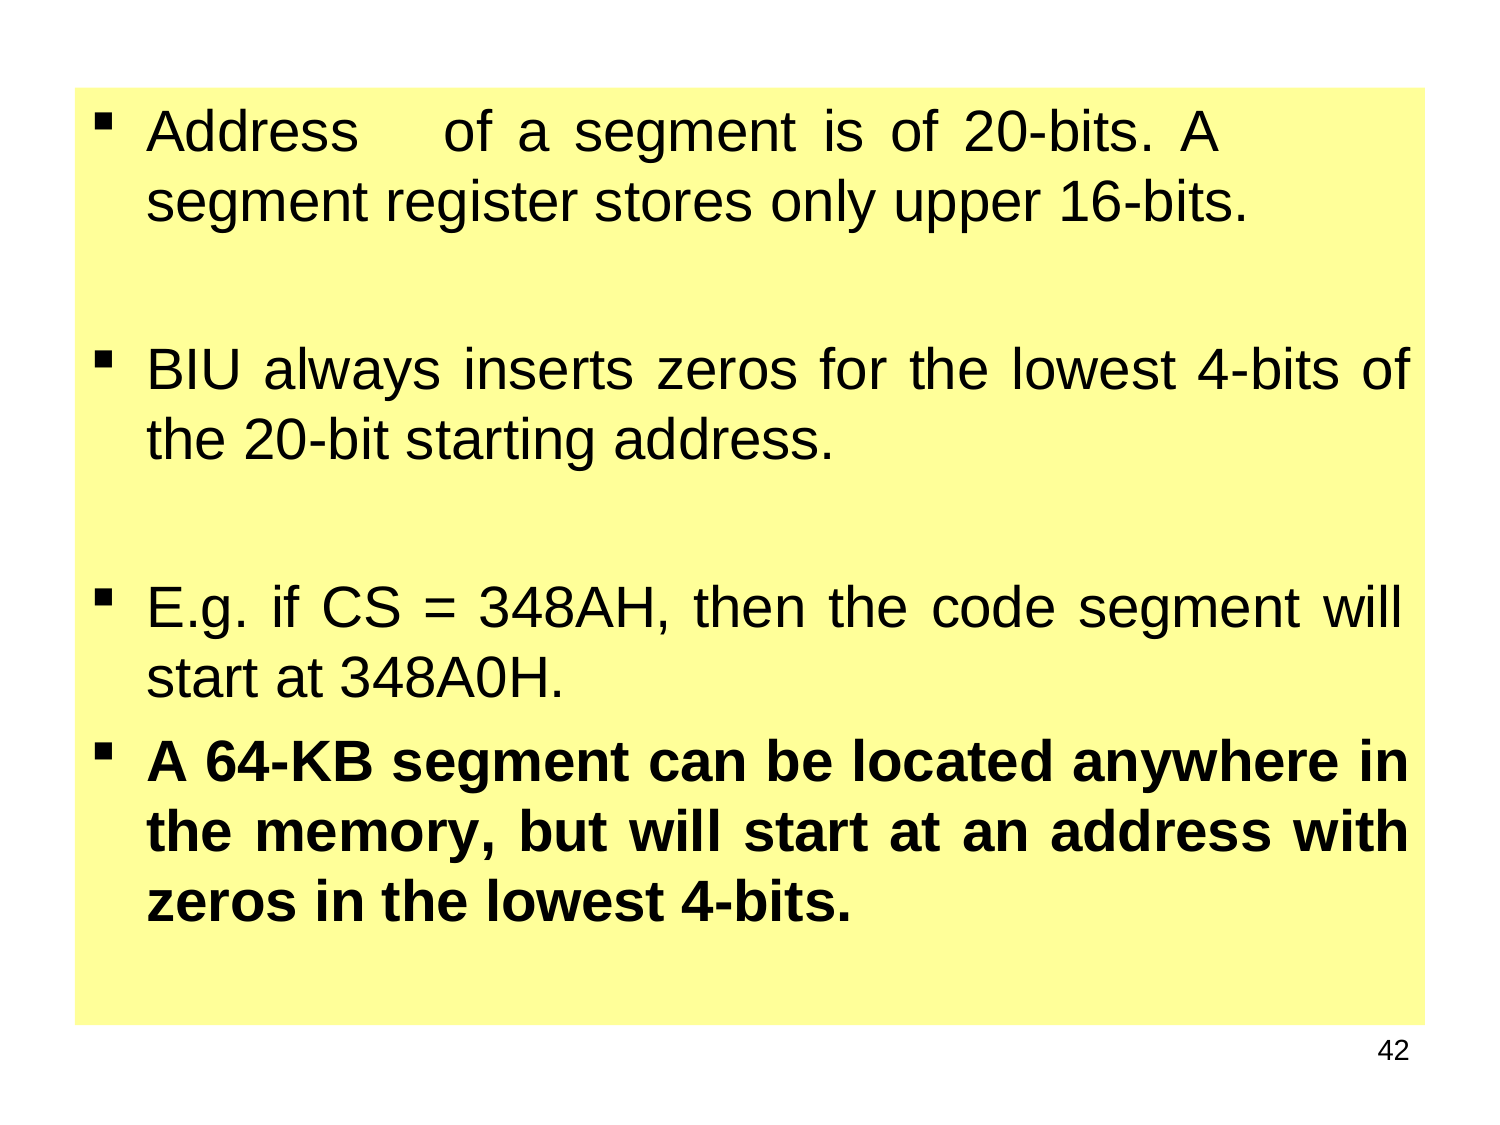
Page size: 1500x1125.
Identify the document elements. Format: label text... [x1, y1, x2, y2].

text_box [74, 87, 1425, 1026]
text_box 42 [1375, 1031, 1413, 1069]
text_box Address of a segment is of 20-bits. A segment register stores only upper 16-bits. [87, 93, 1412, 235]
text_box BIU always inserts zeros for the lowest 4-bits of the 20-bit starting address. E.g. if CS = 348AH, then the code segment will start at 348A0H. A 64-KB segment can be located anywhere in the memory, but will start at an address with zeros in the lowest 4-bits. [87, 331, 1413, 936]
